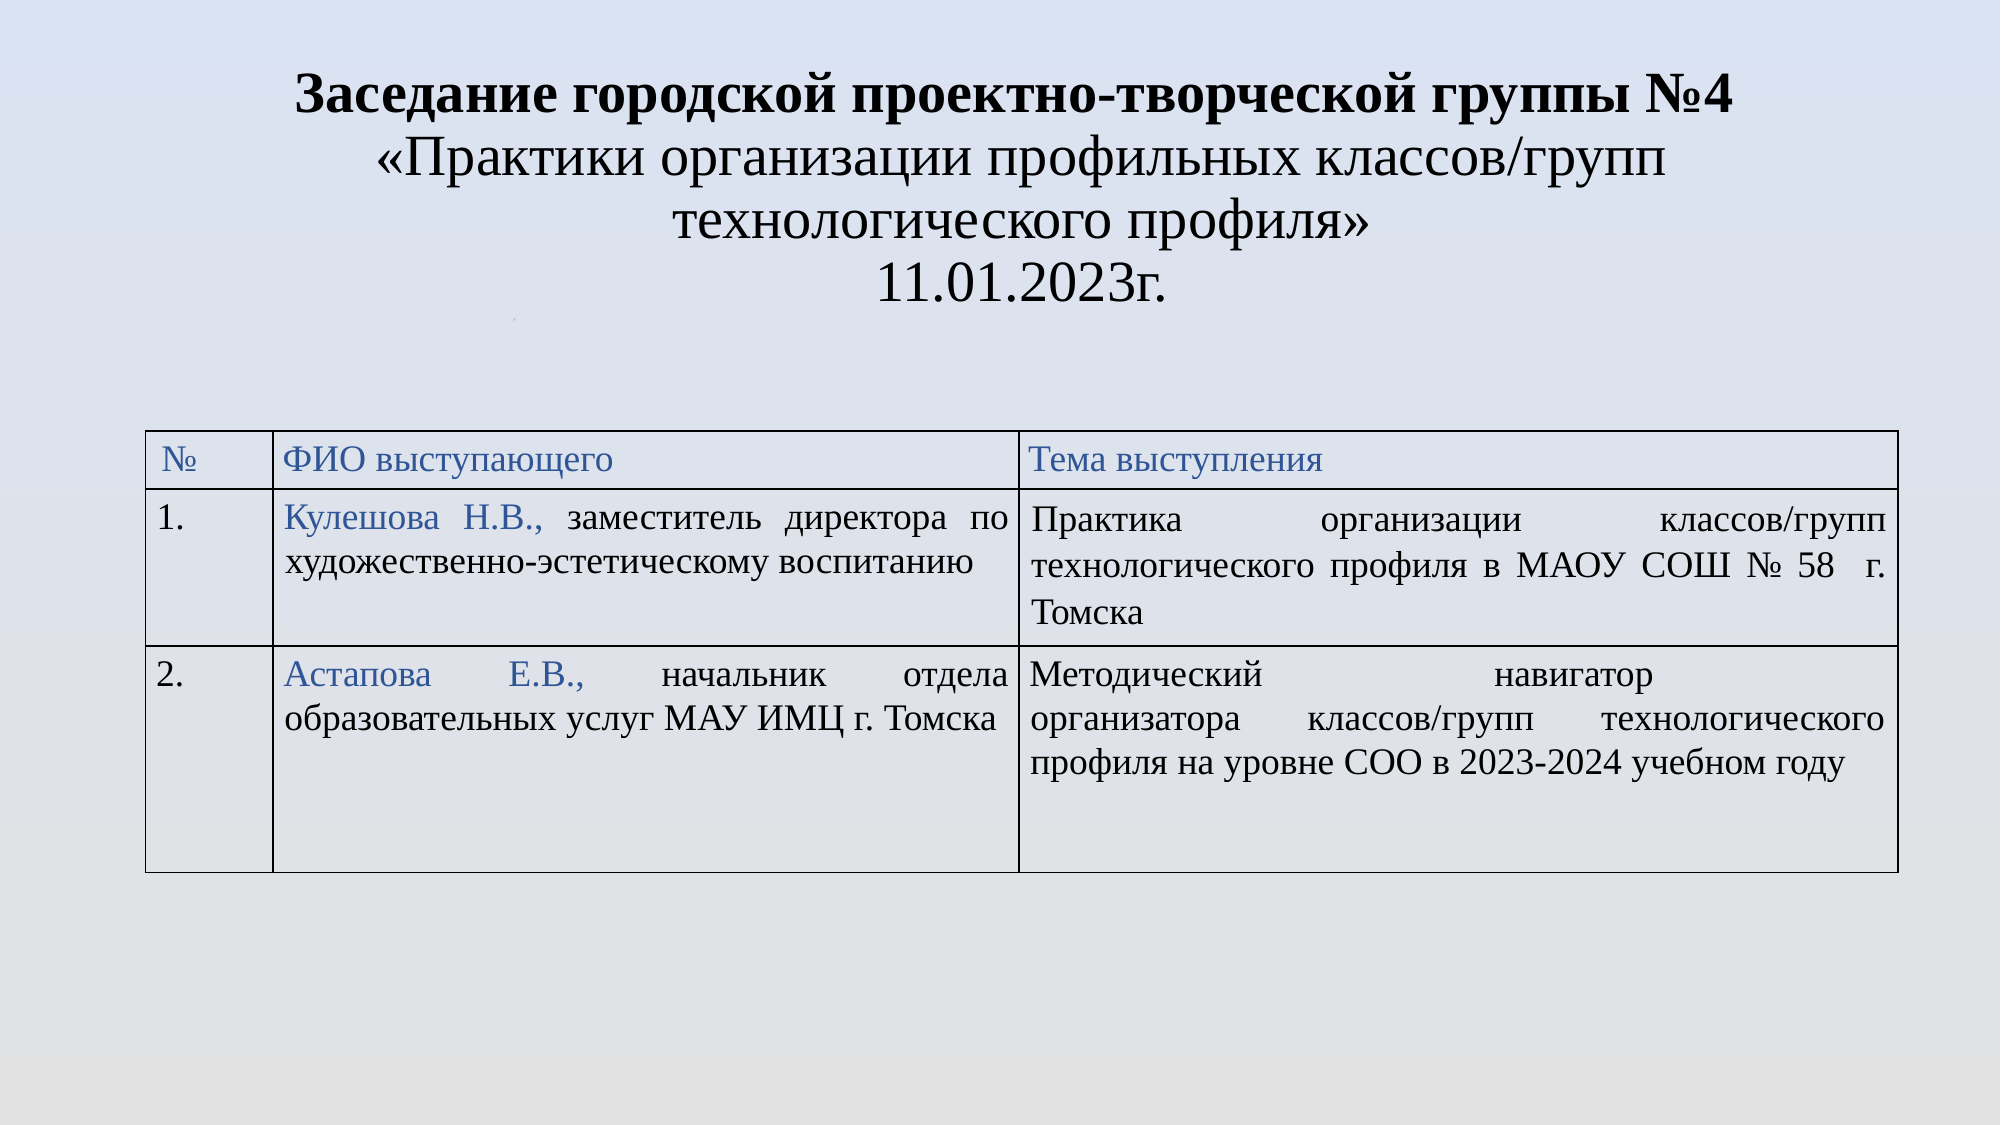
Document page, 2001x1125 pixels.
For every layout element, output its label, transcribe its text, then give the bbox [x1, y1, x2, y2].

table_cell 1. [146, 490, 272, 645]
table_cell 2. [146, 647, 272, 872]
table_header № [146, 432, 272, 488]
table_header Тема выступления [1020, 432, 1897, 488]
table_cell Кулешова Н.В., заместитель директора по художественно-эстетическому воспитанию [274, 490, 1018, 645]
table_cell Астапова Е.В., начальник отдела образовательных услуг МАУ ИМЦ г. Томска [274, 647, 1018, 872]
table_header ФИО выступающего [274, 432, 1018, 488]
table_cell Практика организации классов/групп технологического профиля в МАОУ СОШ № 58 г. Томска [1020, 490, 1897, 645]
title Заседание городской проектно-творческой группы №4 «Практики организации профильных классов/групп технологического профиля» 11.01.2023г. [145, 54, 1898, 322]
table_cell Методический навигатор организатора классов/групп технологического профиля на уровне СОО в 2023-2024 учебном году [1020, 647, 1897, 872]
